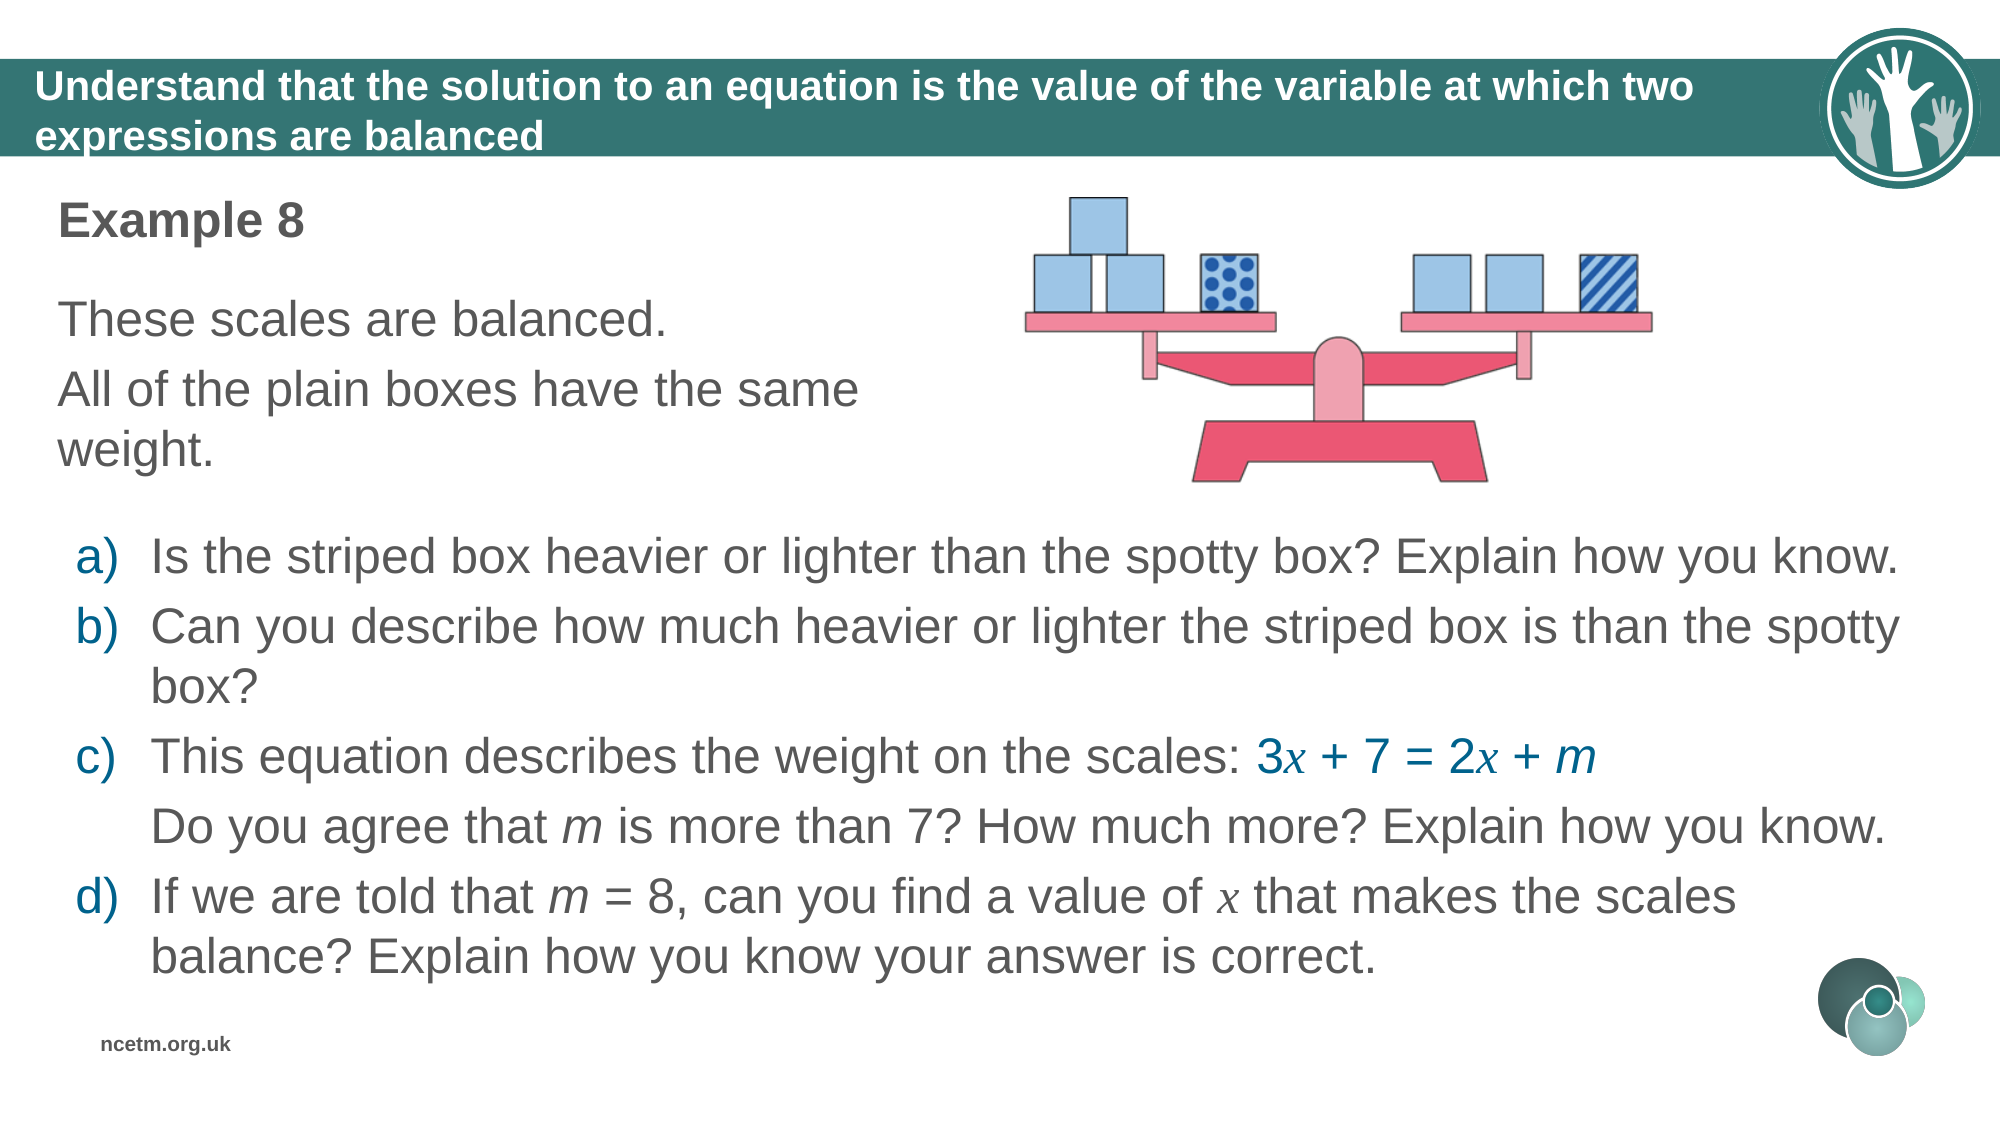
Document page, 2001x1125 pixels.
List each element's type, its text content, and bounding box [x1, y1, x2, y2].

text_box Understand that the solution to an equation is the value of the variable at which two expressions are balanced [19, 71, 1768, 147]
text_box Example 8 [43, 179, 1043, 255]
picture [1818, 26, 1982, 190]
text_box Is the striped box heavier or lighter than the spotty box? Explain how you know. Can you describe how much heavier or lighter the striped box is than the spotty box? This equation describes the weight on the scales: 3x + 7 = 2x + m Do you agree that m is more than 7? How much more? Explain how you know. If we are told that m = 8, can you find a value of x that makes the scales balance? Explain how you know your answer is correct. [60, 516, 1940, 991]
picture [1818, 991, 1925, 1056]
text_box These scales are balanced. All of the plain boxes have the same weight. [42, 278, 1043, 554]
picture [1019, 197, 1669, 493]
